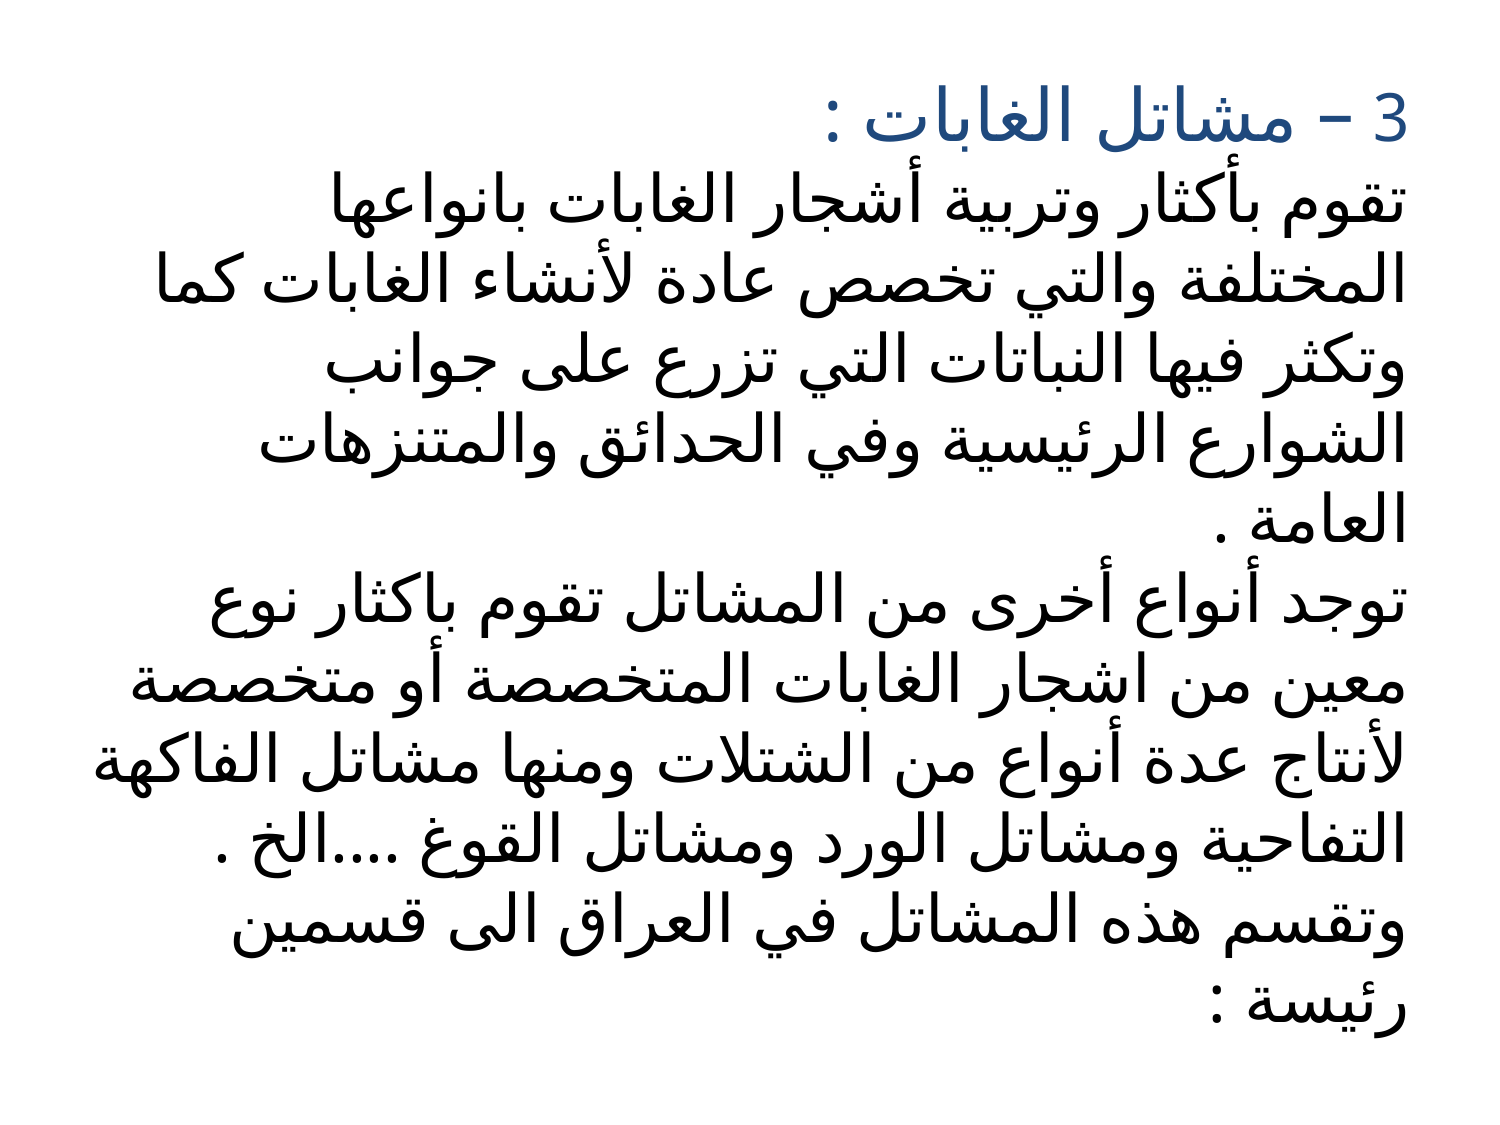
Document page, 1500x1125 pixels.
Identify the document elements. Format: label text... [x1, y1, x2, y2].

title 3 – مشاتل الغابات : تقوم بأكثار وتربية أشجار الغابات بانواعها المختلفة والتي تخصص عادة لأنشاء الغابات كما وتكثر فيها النباتات التي تزرع على جوانب الشوارع الرئيسية وفي الحدائق والمتنزهات العامة . توجد أنواع أخرى من المشاتل تقوم باكثار نوع معين من اشجار الغابات المتخصصة أو متخصصة لأنتاج عدة أنواع من الشتلات ومنها مشاتل الفاكهة التفاحية ومشاتل الورد ومشاتل القوغ ....الخ . وتقسم هذه المشاتل في العراق الى قسمين رئيسة : [75, 45, 1425, 1059]
